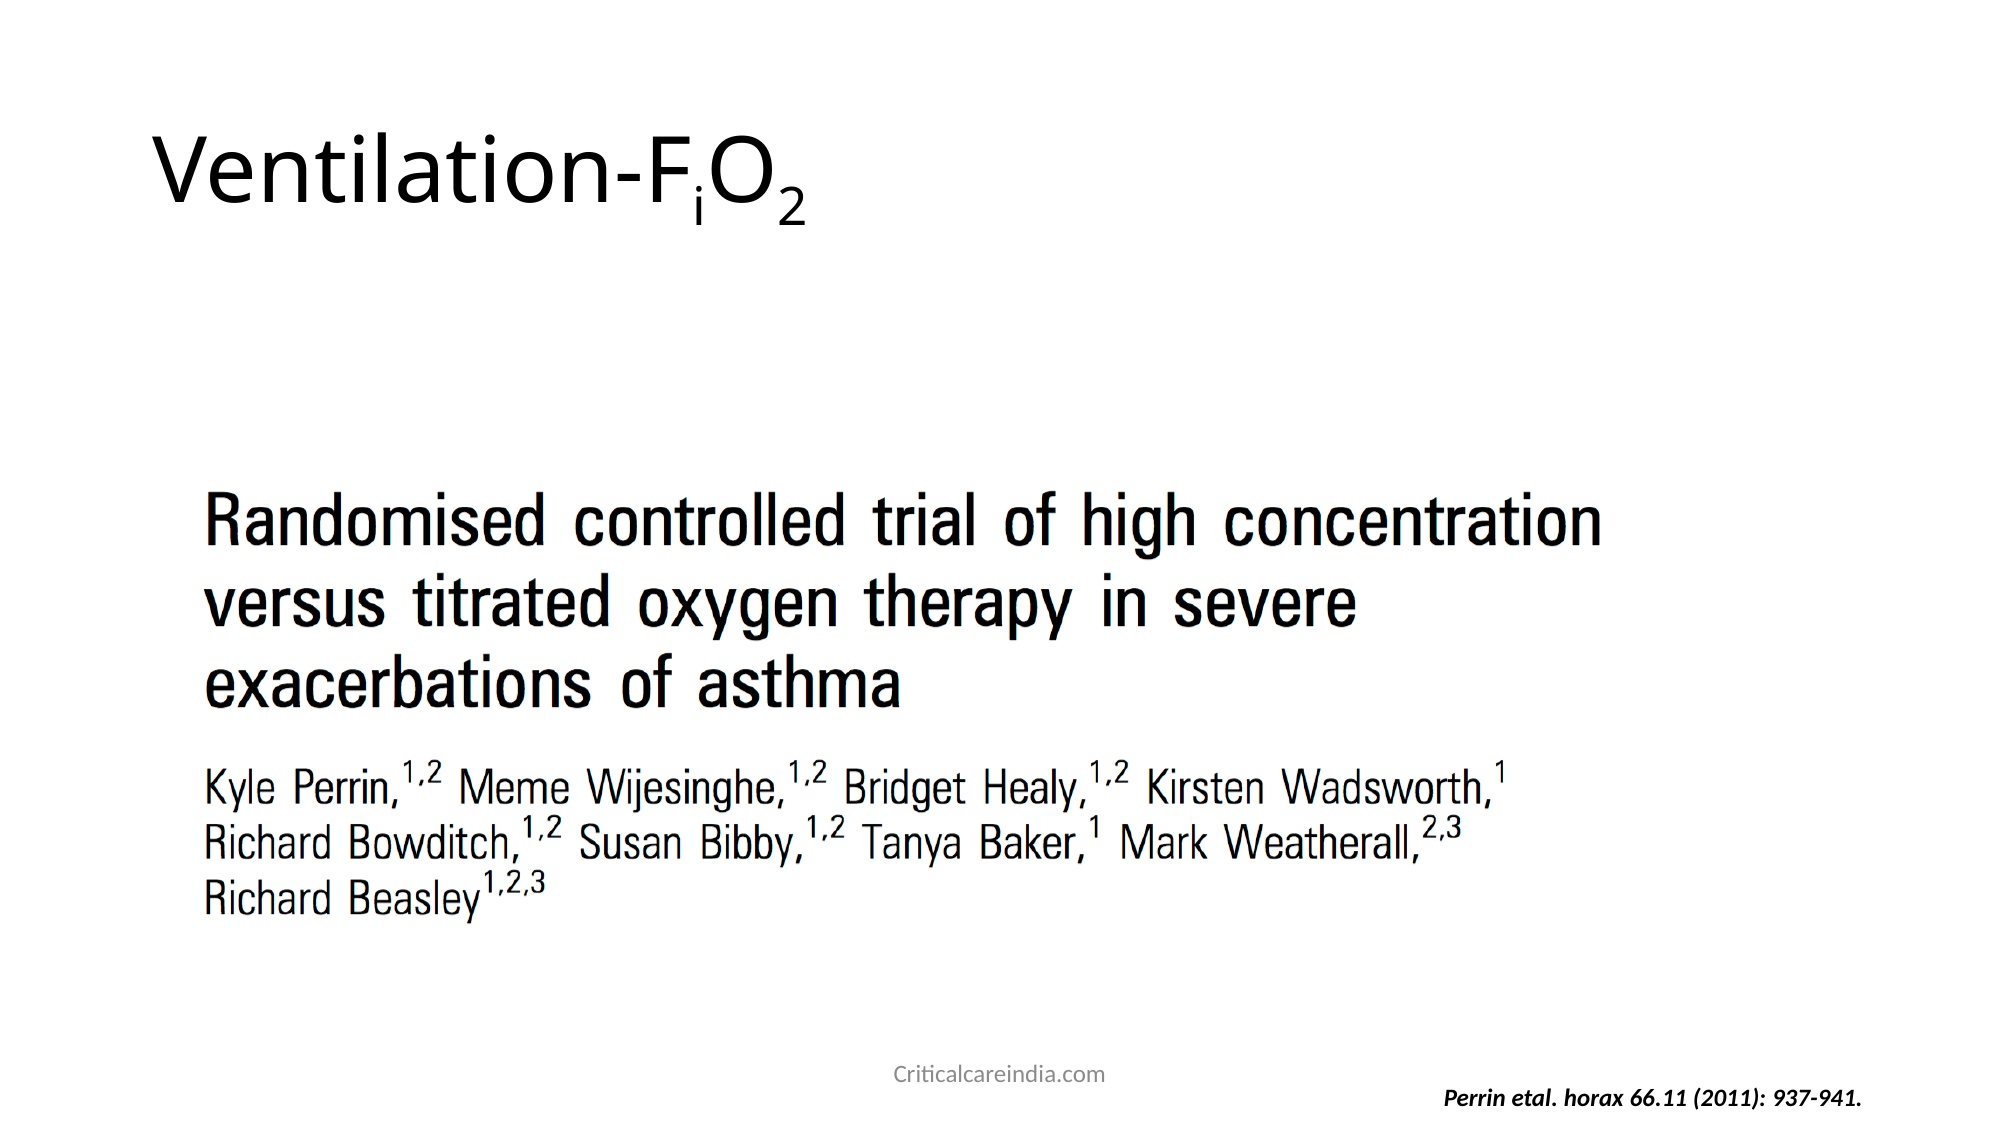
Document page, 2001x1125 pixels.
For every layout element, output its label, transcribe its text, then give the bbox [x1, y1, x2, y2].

footer Criticalcareindia.com [662, 1042, 1338, 1103]
title Ventilation-FiO2 [137, 59, 1863, 278]
picture [32, 459, 1654, 948]
text_box Perrin etal. horax 66.11 (2011): 937-941. [1428, 1073, 1879, 1119]
